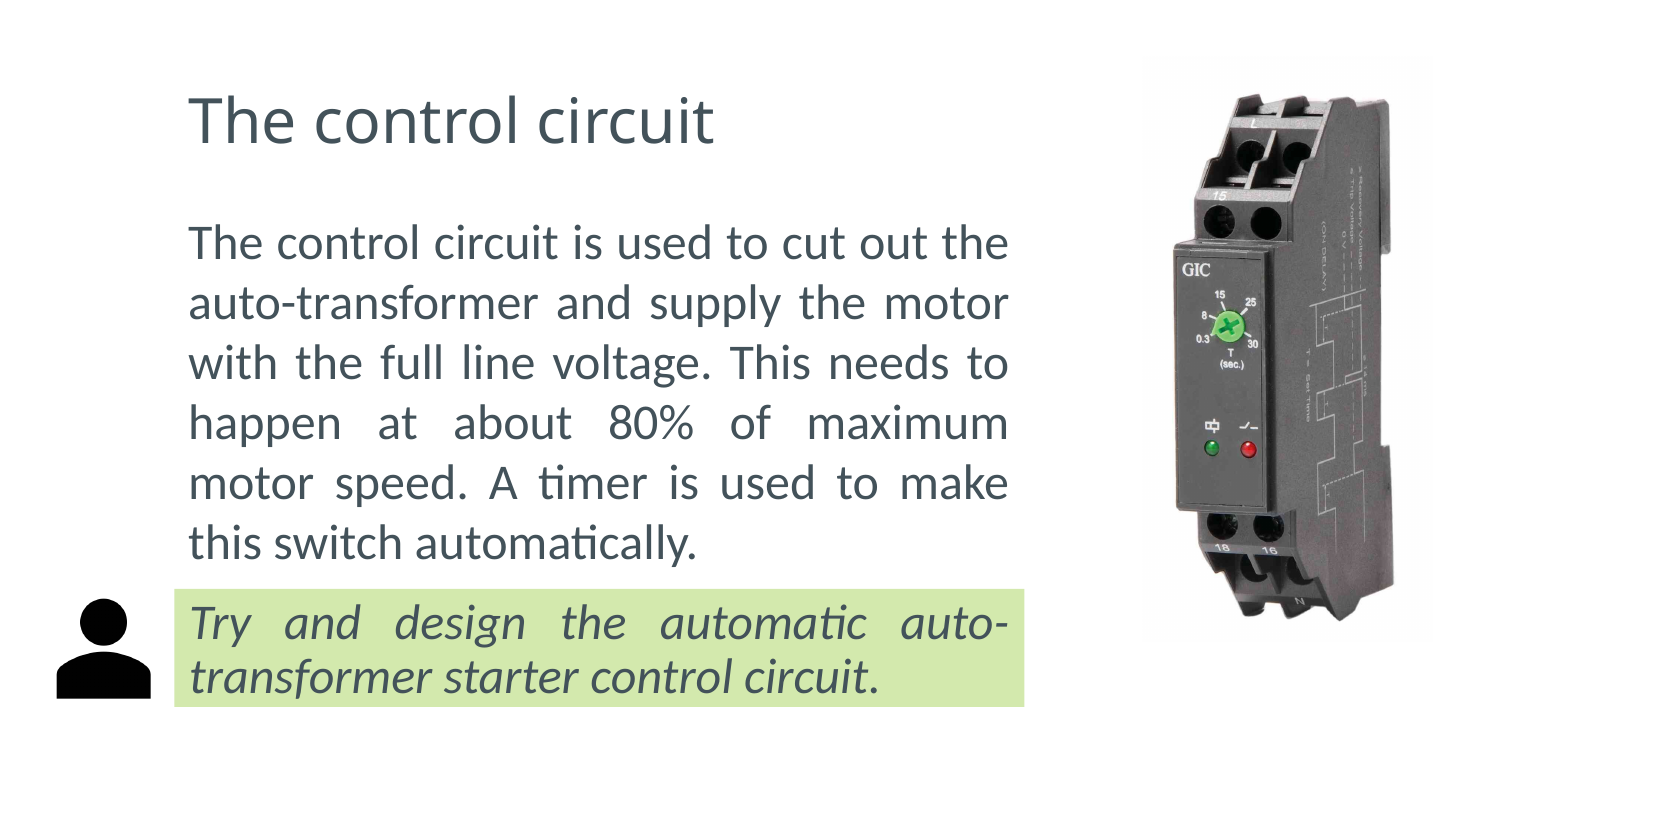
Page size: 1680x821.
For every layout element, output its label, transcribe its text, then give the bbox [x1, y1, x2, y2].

list Try and design the automatic auto-transformer starter control circuit. [174, 588, 1025, 707]
text_box The control circuit is used to cut out the auto-transformer and supply the motor with the full line voltage. This needs to happen at about 80% of maximum motor speed. A timer is used to make this switch automatically. [173, 202, 1025, 578]
picture [33, 578, 174, 719]
title The control circuit [173, 43, 1433, 203]
picture [1141, 56, 1433, 642]
